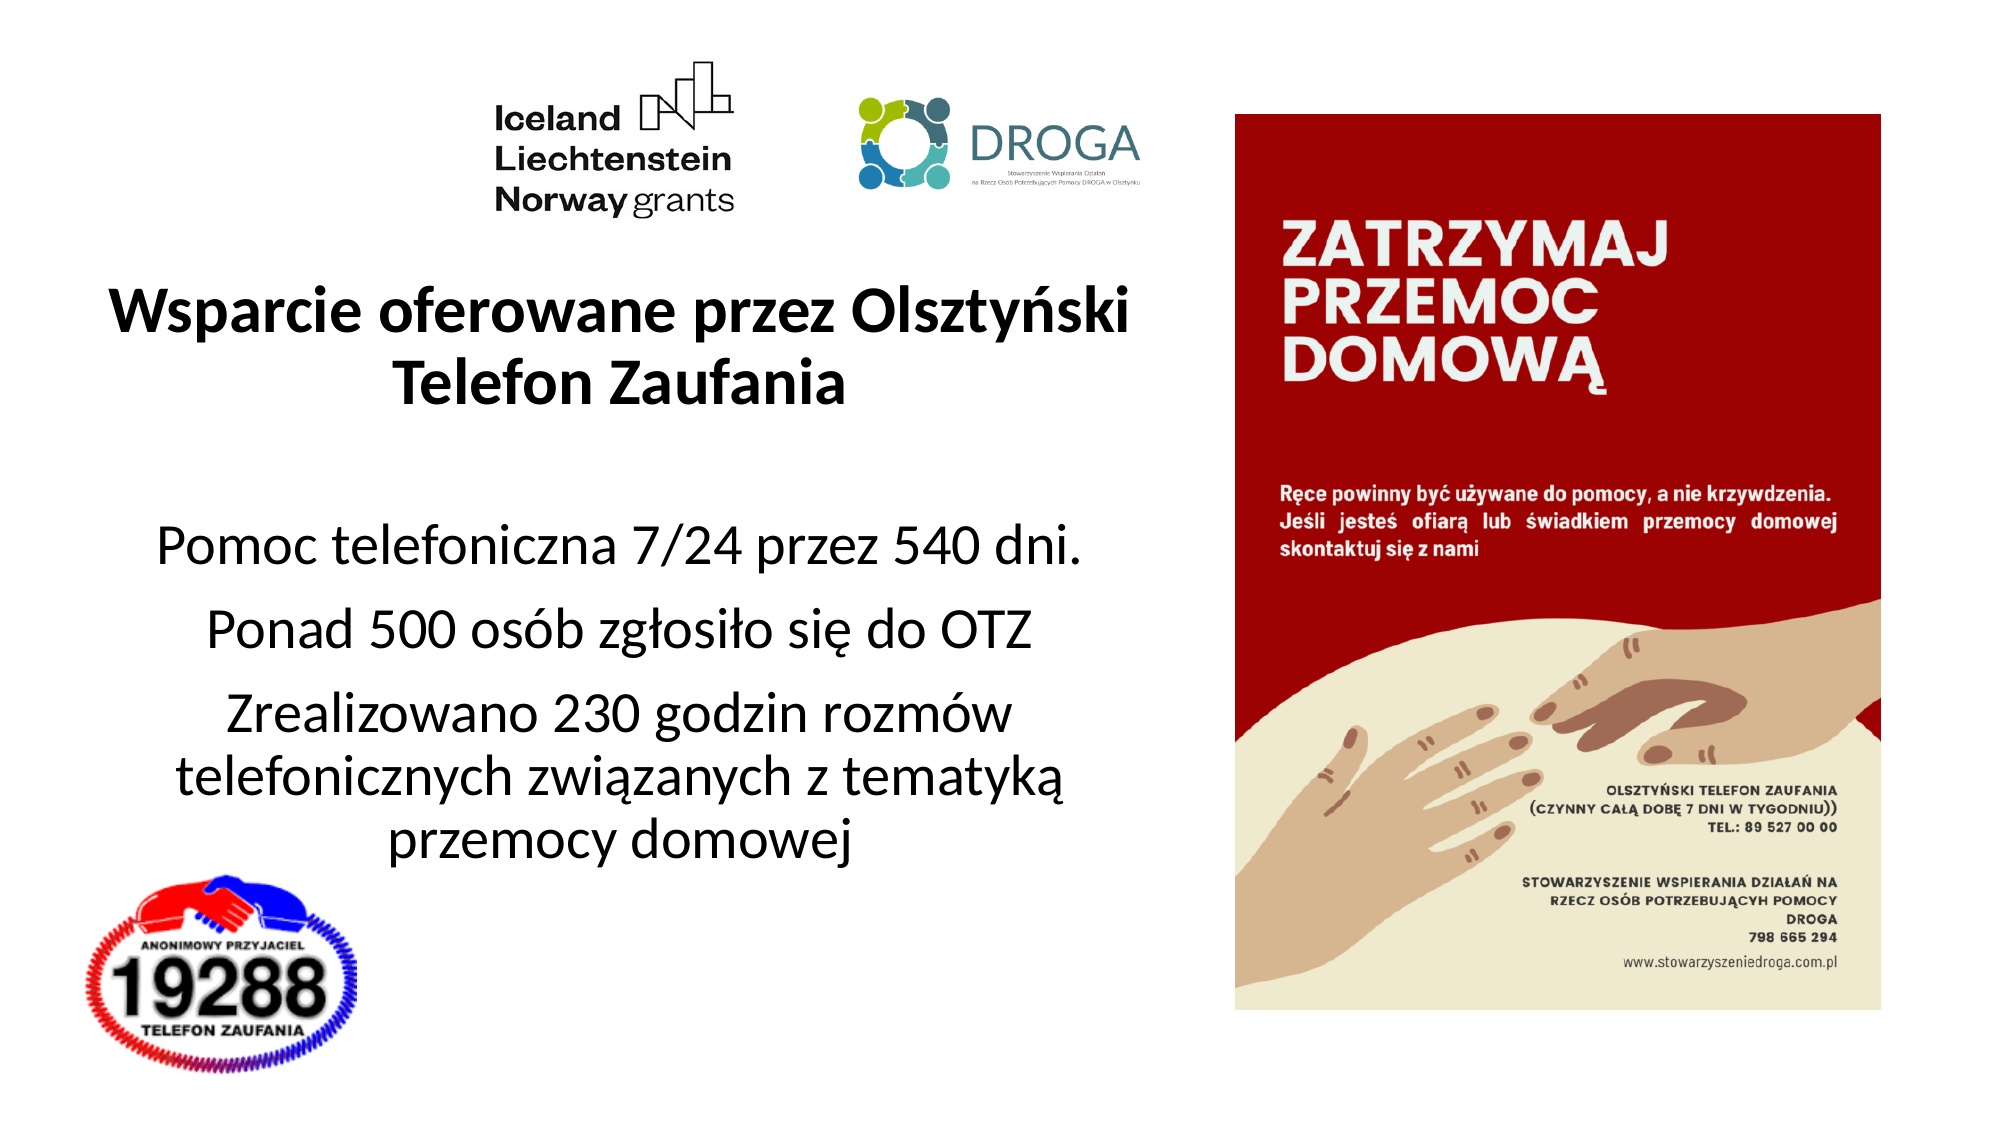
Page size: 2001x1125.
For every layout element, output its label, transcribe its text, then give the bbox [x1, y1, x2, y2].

picture [831, 74, 1168, 206]
picture [474, 42, 753, 238]
picture [84, 871, 357, 1075]
picture [1235, 114, 1881, 1010]
list Wsparcie oferowane przez Olsztyński Telefon Zaufania Pomoc telefoniczna 7/24 przez 540 dni. Ponad 500 osób zgłosiło się do OTZ Zrealizowano 230 godzin rozmów telefonicznych związanych z tematyką przemocy domowej [66, 267, 1175, 996]
